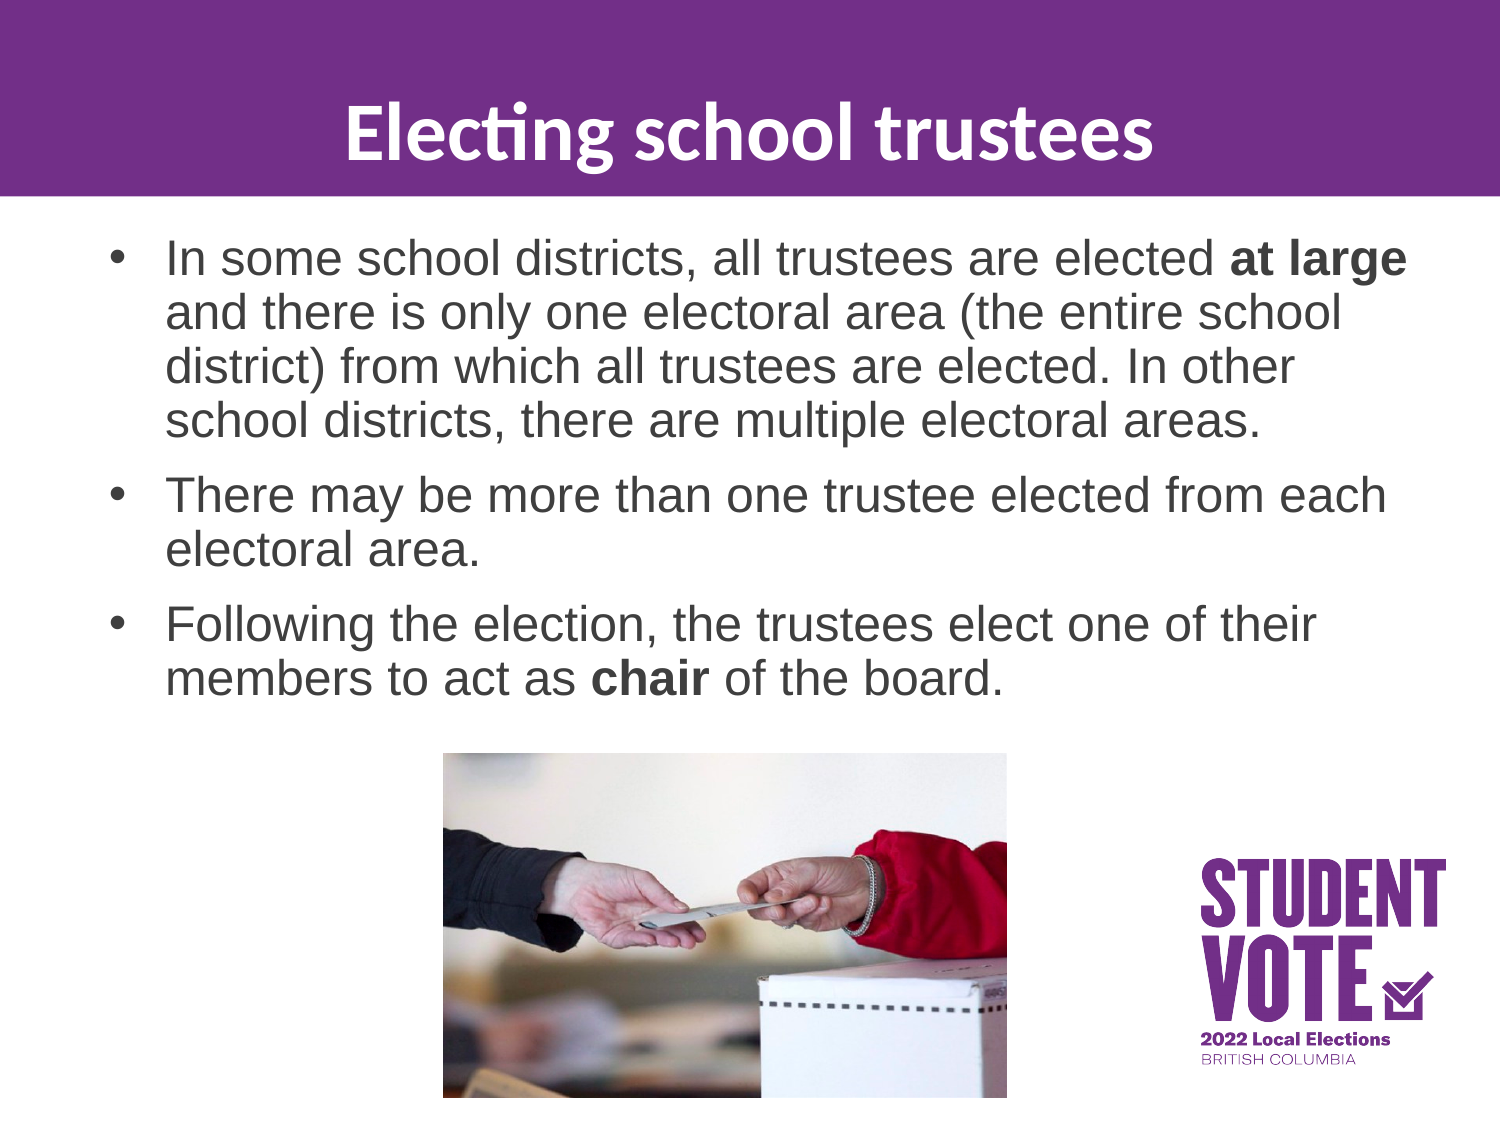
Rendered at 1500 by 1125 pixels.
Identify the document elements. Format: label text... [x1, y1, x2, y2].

title Electing school trustees [103, 61, 1397, 194]
text_box In some school districts, all trustees are elected at large and there is only one electoral area (the entire school district) from which all trustees are elected. In other school districts, there are multiple electoral areas. There may be more than one trustee elected from each electoral area. Following the election, the trustees elect one of their members to act as chair of the board. [74, 224, 1425, 968]
picture [1201, 858, 1446, 1065]
picture [443, 753, 1007, 1098]
